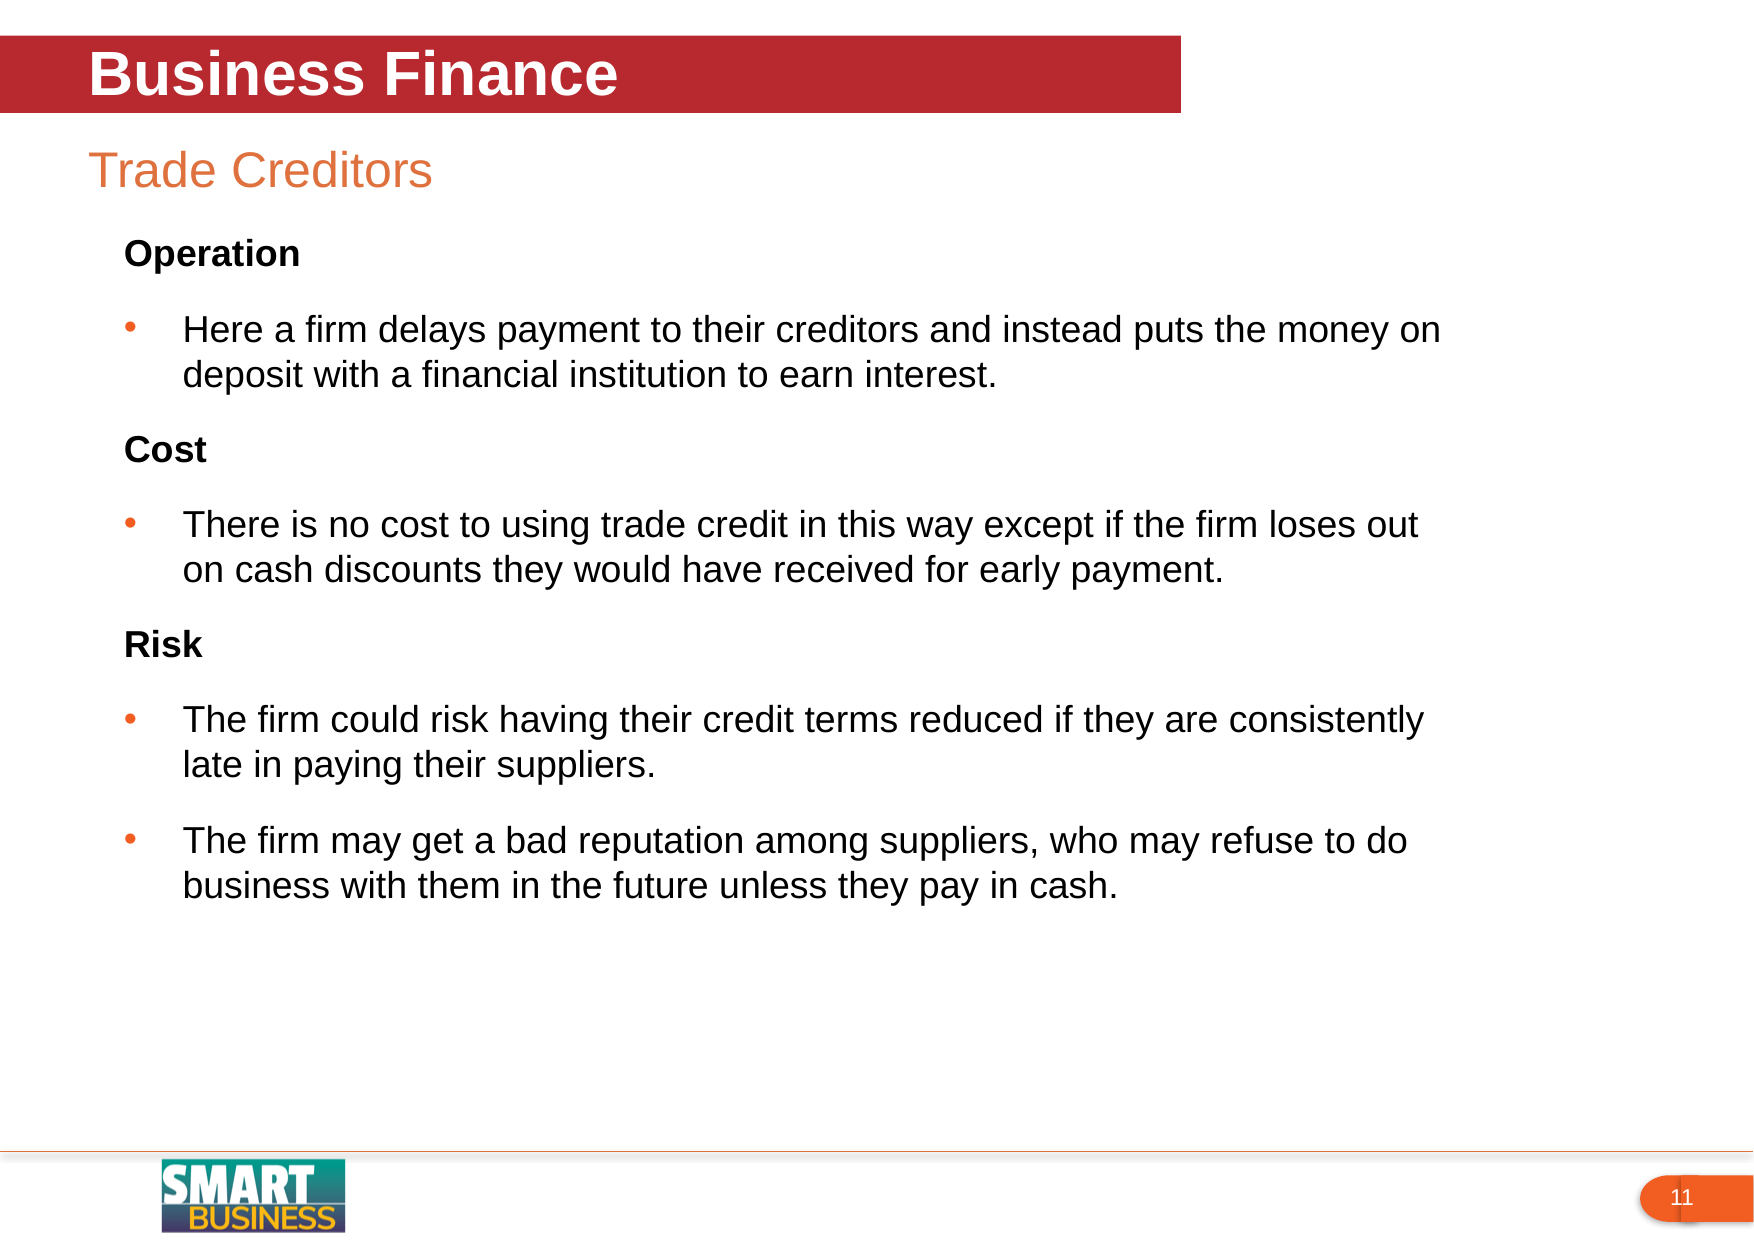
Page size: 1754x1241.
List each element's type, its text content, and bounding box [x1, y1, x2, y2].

list Business Finance [0, 35, 1181, 113]
list Operation Here a firm delays payment to their creditors and instead puts the money on deposit with a financial institution to earn interest. Cost There is no cost to using trade credit in this way except if the firm loses out on cash discounts they would have received for early payment. Risk The firm could risk having their credit terms reduced if they are consistently late in paying their suppliers. The firm may get a bad reputation among suppliers, who may refuse to do business with them in the future unless they pay in cash. [79, 221, 1468, 946]
list Trade Creditors [0, 133, 1754, 210]
picture [150, 1091, 357, 1241]
